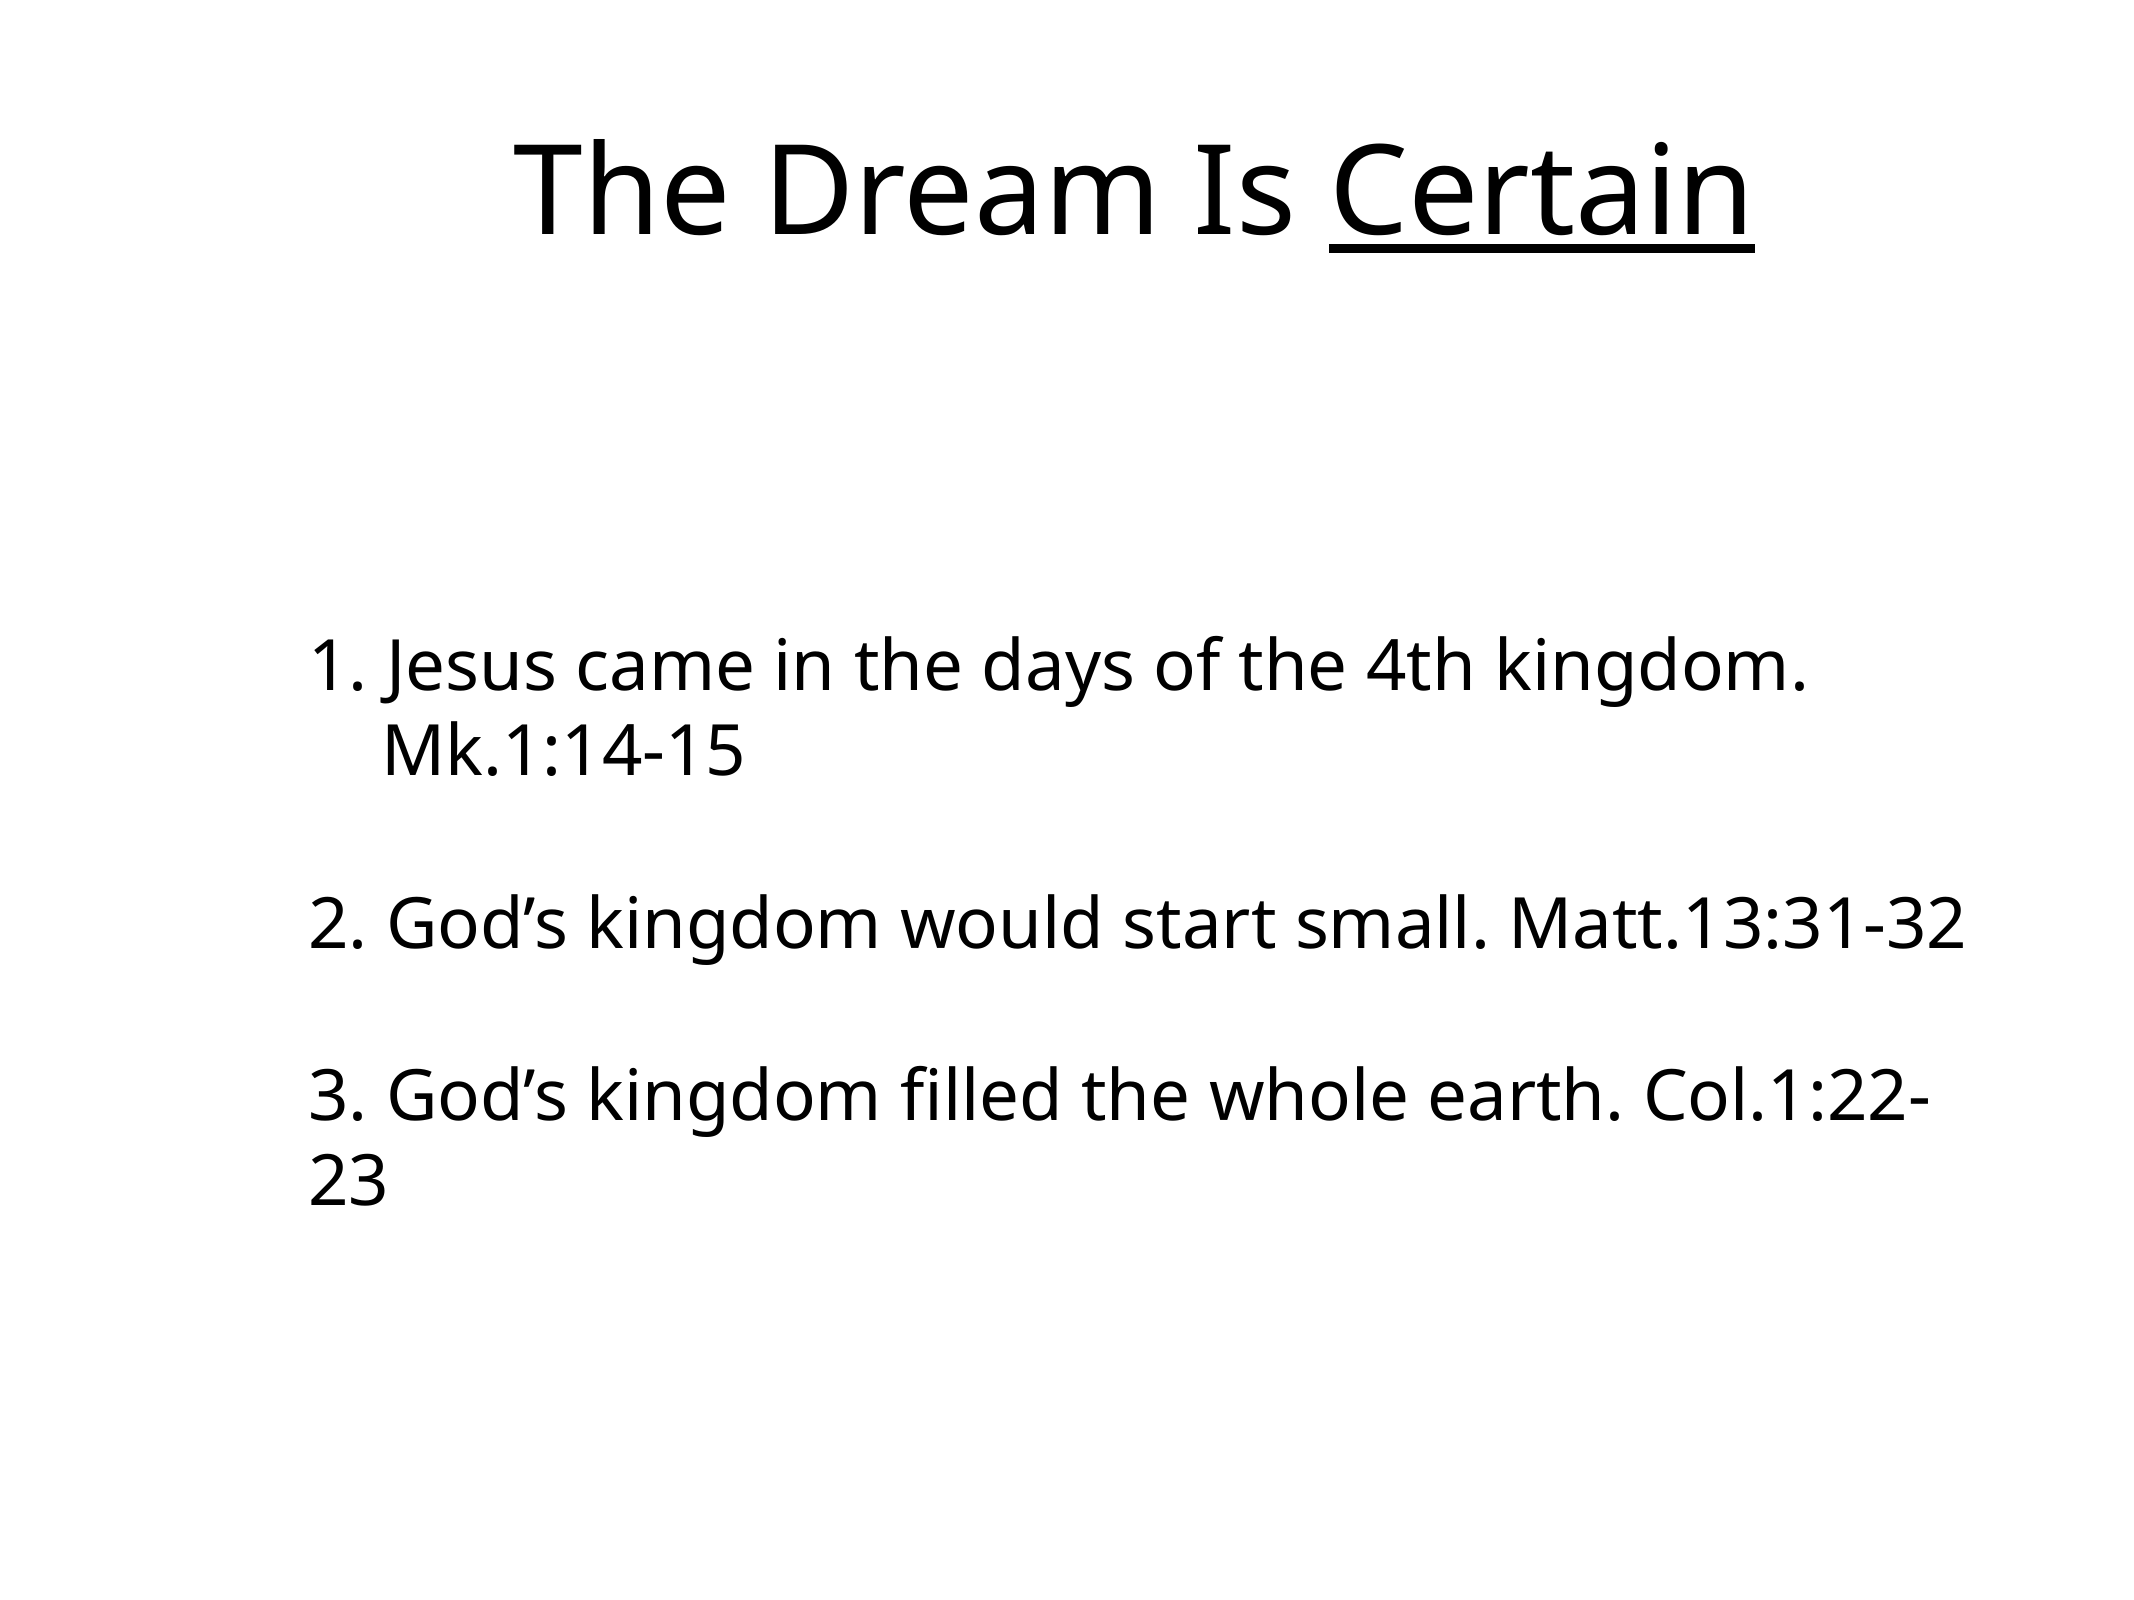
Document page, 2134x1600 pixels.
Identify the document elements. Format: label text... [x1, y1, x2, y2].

title The Dream Is Certain [278, 49, 1991, 321]
list 1. Jesus came in the days of the 4th kingdom. Mk.1:14-15 2. God’s kingdom would start small. Matt.13:31-32 3. God’s kingdom filled the whole earth. Col.1:22-23 [299, 403, 2012, 1436]
